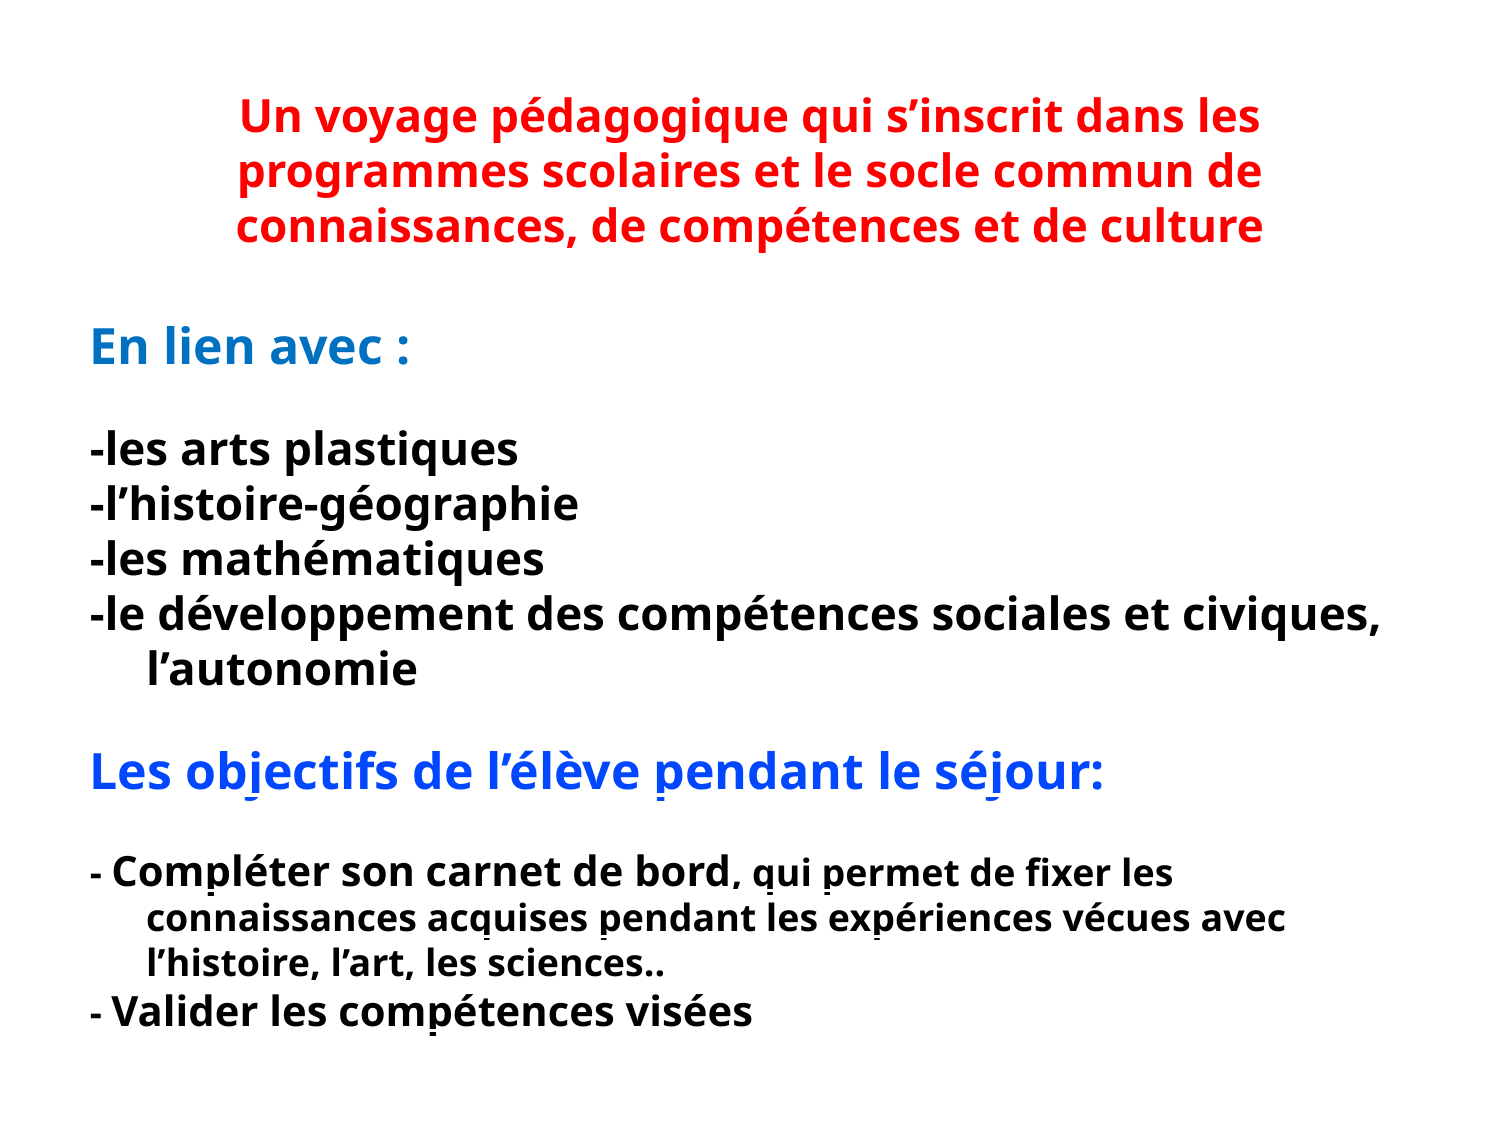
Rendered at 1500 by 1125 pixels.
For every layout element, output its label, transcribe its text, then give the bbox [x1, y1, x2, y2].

text_box Un voyage pédagogique qui s’inscrit dans les programmes scolaires et le socle commun de connaissances, de compétences et de culture [74, 106, 1425, 233]
text_box En lien avec : -les arts plastiques -l’histoire-géographie -les mathématiques -le développement des compétences sociales et civiques, l’autonomie Les objectifs de l’élève pendant le séjour: - Compléter son carnet de bord, qui permet de fixer les connaissances acquises pendant les expériences vécues avec l’histoire, l’art, les sciences.. - Valider les compétences visées [74, 307, 1425, 1005]
